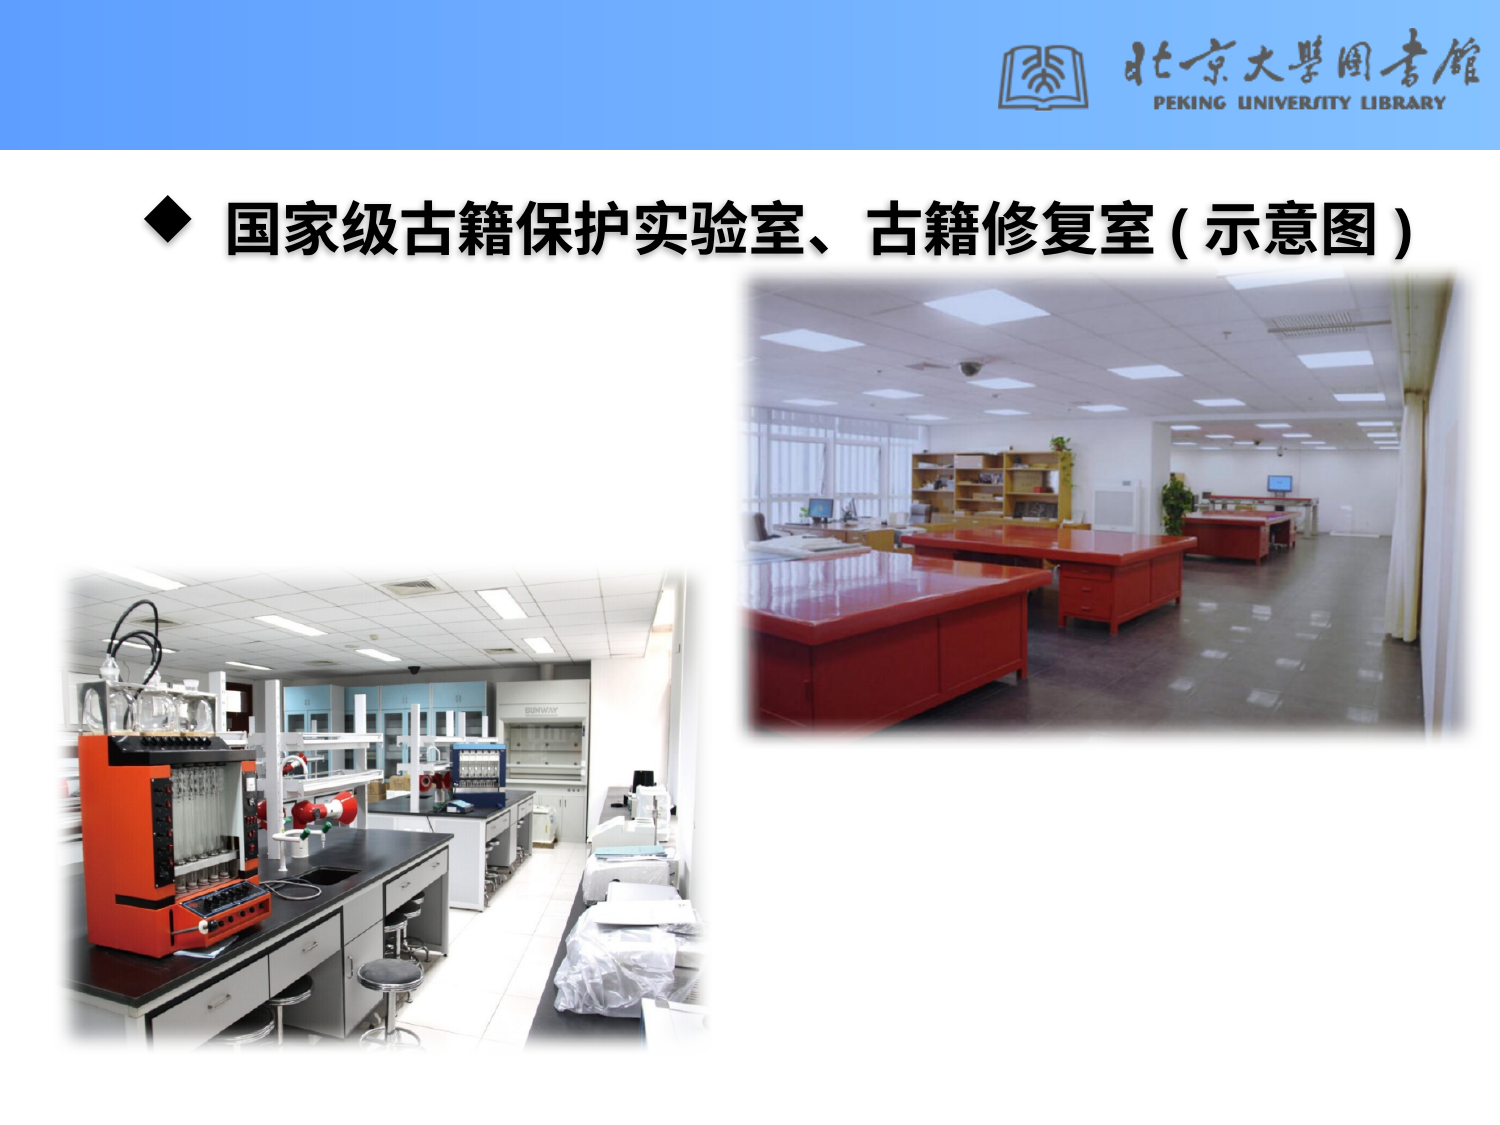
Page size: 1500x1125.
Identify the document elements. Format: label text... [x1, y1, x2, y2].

text_box [0, 0, 1500, 150]
picture [52, 560, 712, 1055]
text_box 国家级古籍保护实验室、古籍修复室(示意图) [69, 149, 1483, 270]
picture [729, 260, 1483, 750]
picture [997, 28, 1483, 117]
